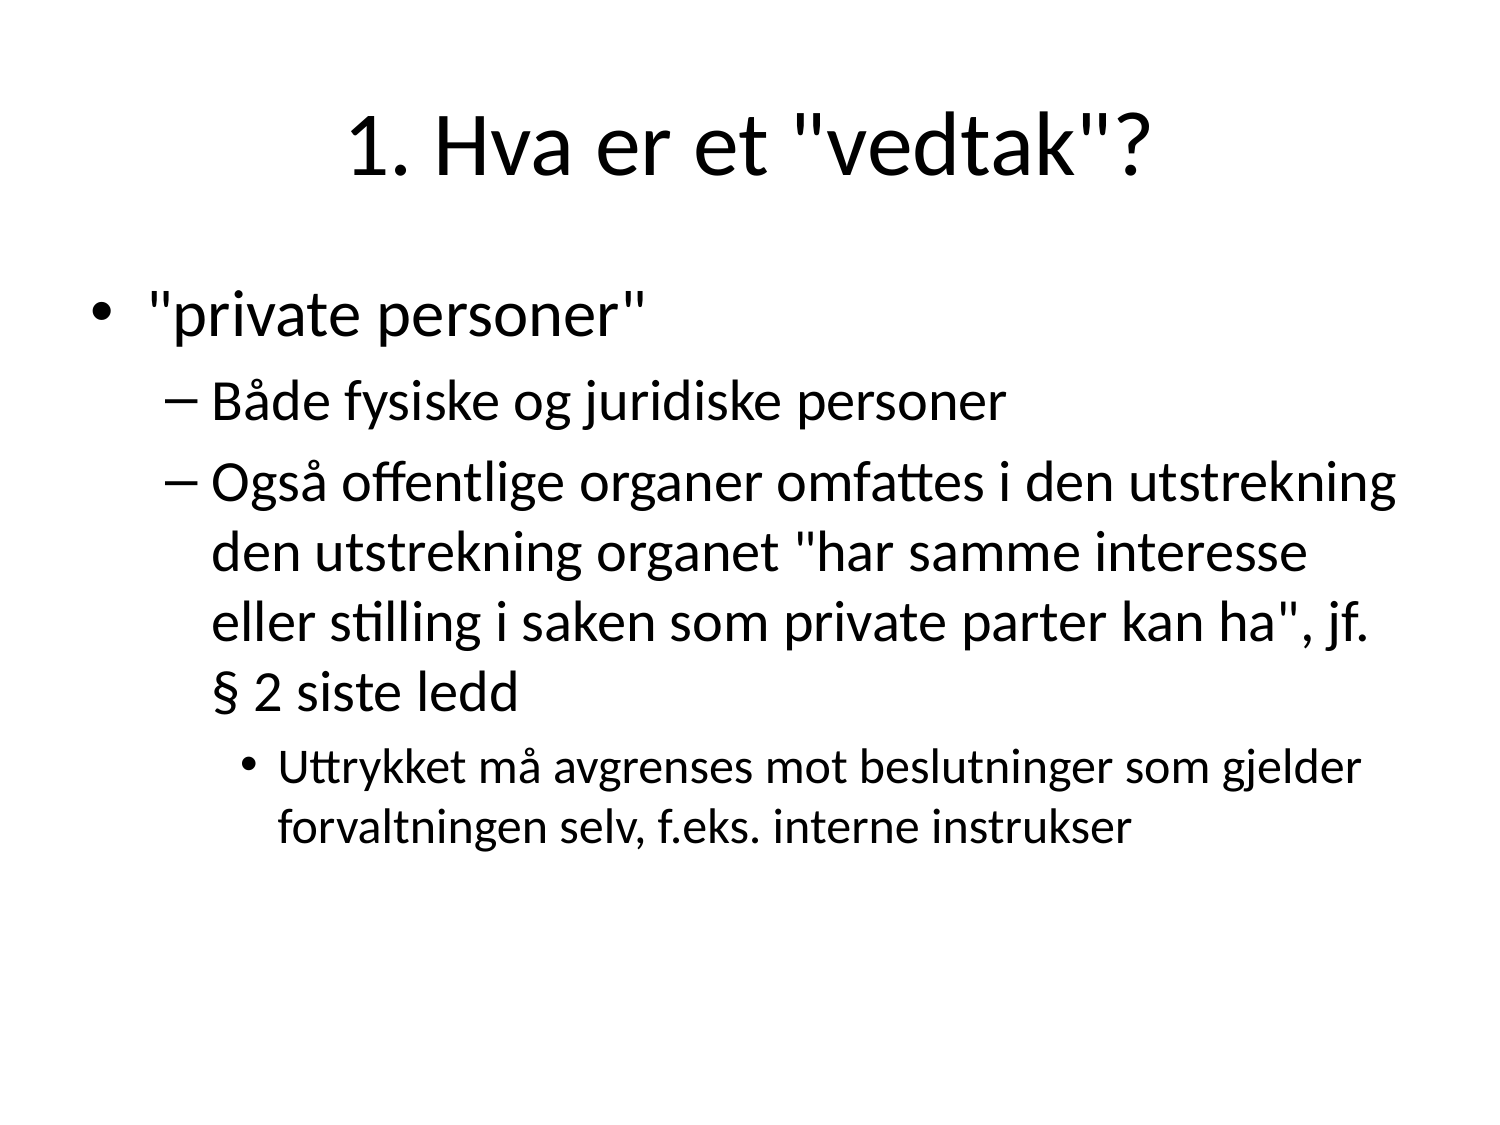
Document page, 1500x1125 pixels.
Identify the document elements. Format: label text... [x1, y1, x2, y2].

title 1. Hva er et "vedtak"? [75, 45, 1425, 233]
list "private personer" Både fysiske og juridiske personer Også offentlige organer omfattes i den utstrekning den utstrekning organet "har samme interesse eller stilling i saken som private parter kan ha", jf. § 2 siste ledd Uttrykket må avgrenses mot beslutninger som gjelder forvaltningen selv, f.eks. interne instrukser [75, 262, 1425, 1005]
